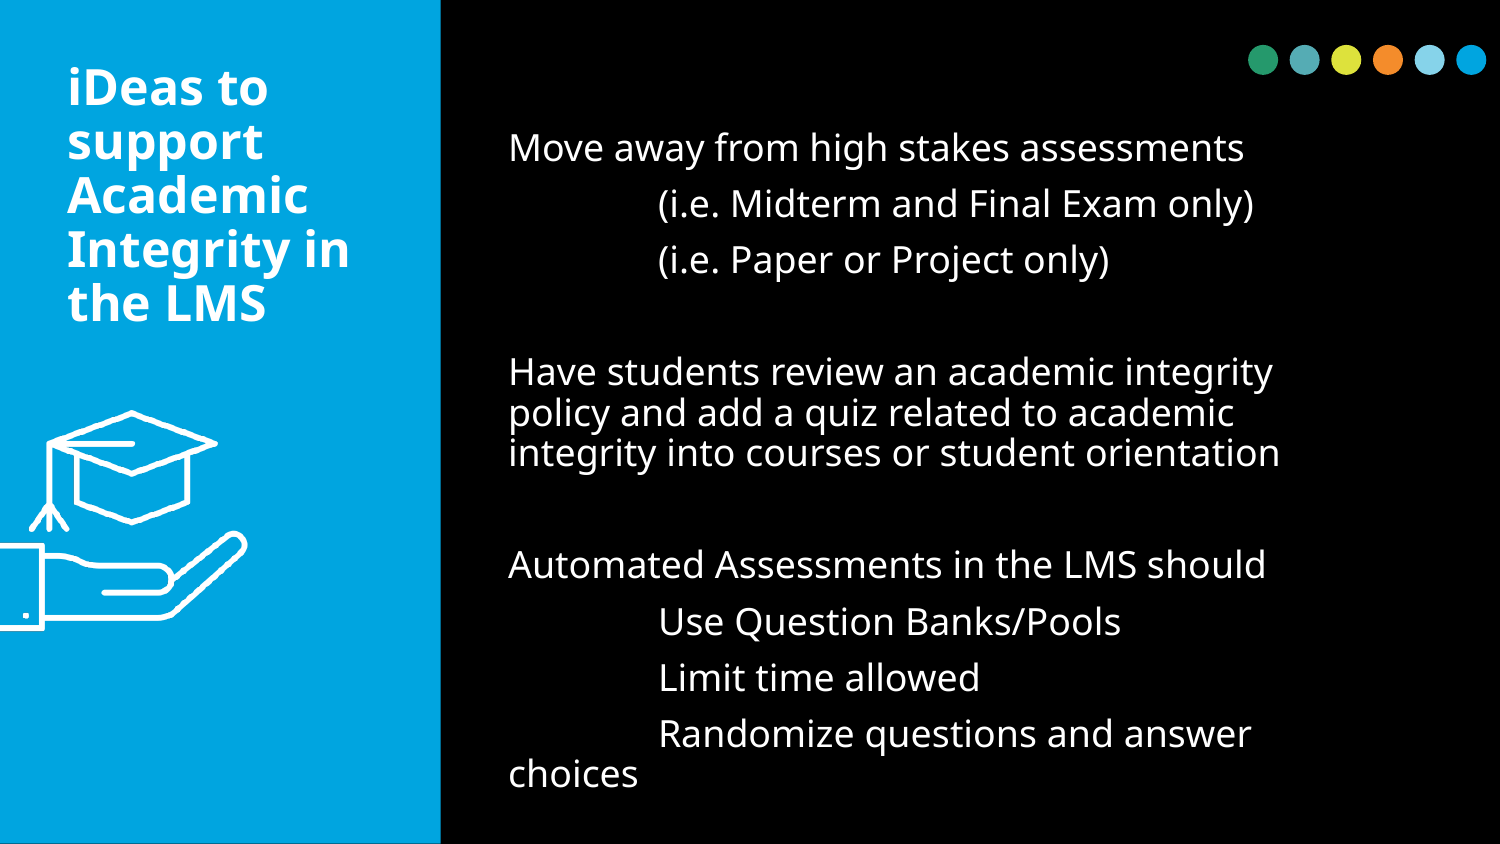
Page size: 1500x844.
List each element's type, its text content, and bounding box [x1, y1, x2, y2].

picture [30, 411, 217, 531]
picture [0, 531, 247, 631]
title iDeas to support Academic Integrity in the LMS [52, 56, 408, 340]
list Move away from high stakes assessments (i.e. Midterm and Final Exam only) (i.e. Paper or Project only) Have students review an academic integrity policy and add a quiz related to academic integrity into courses or student orientation Automated Assessments in the LMS should Use Question Banks/Pools Limit time allowed Randomize questions and answer choices [493, 121, 1398, 722]
